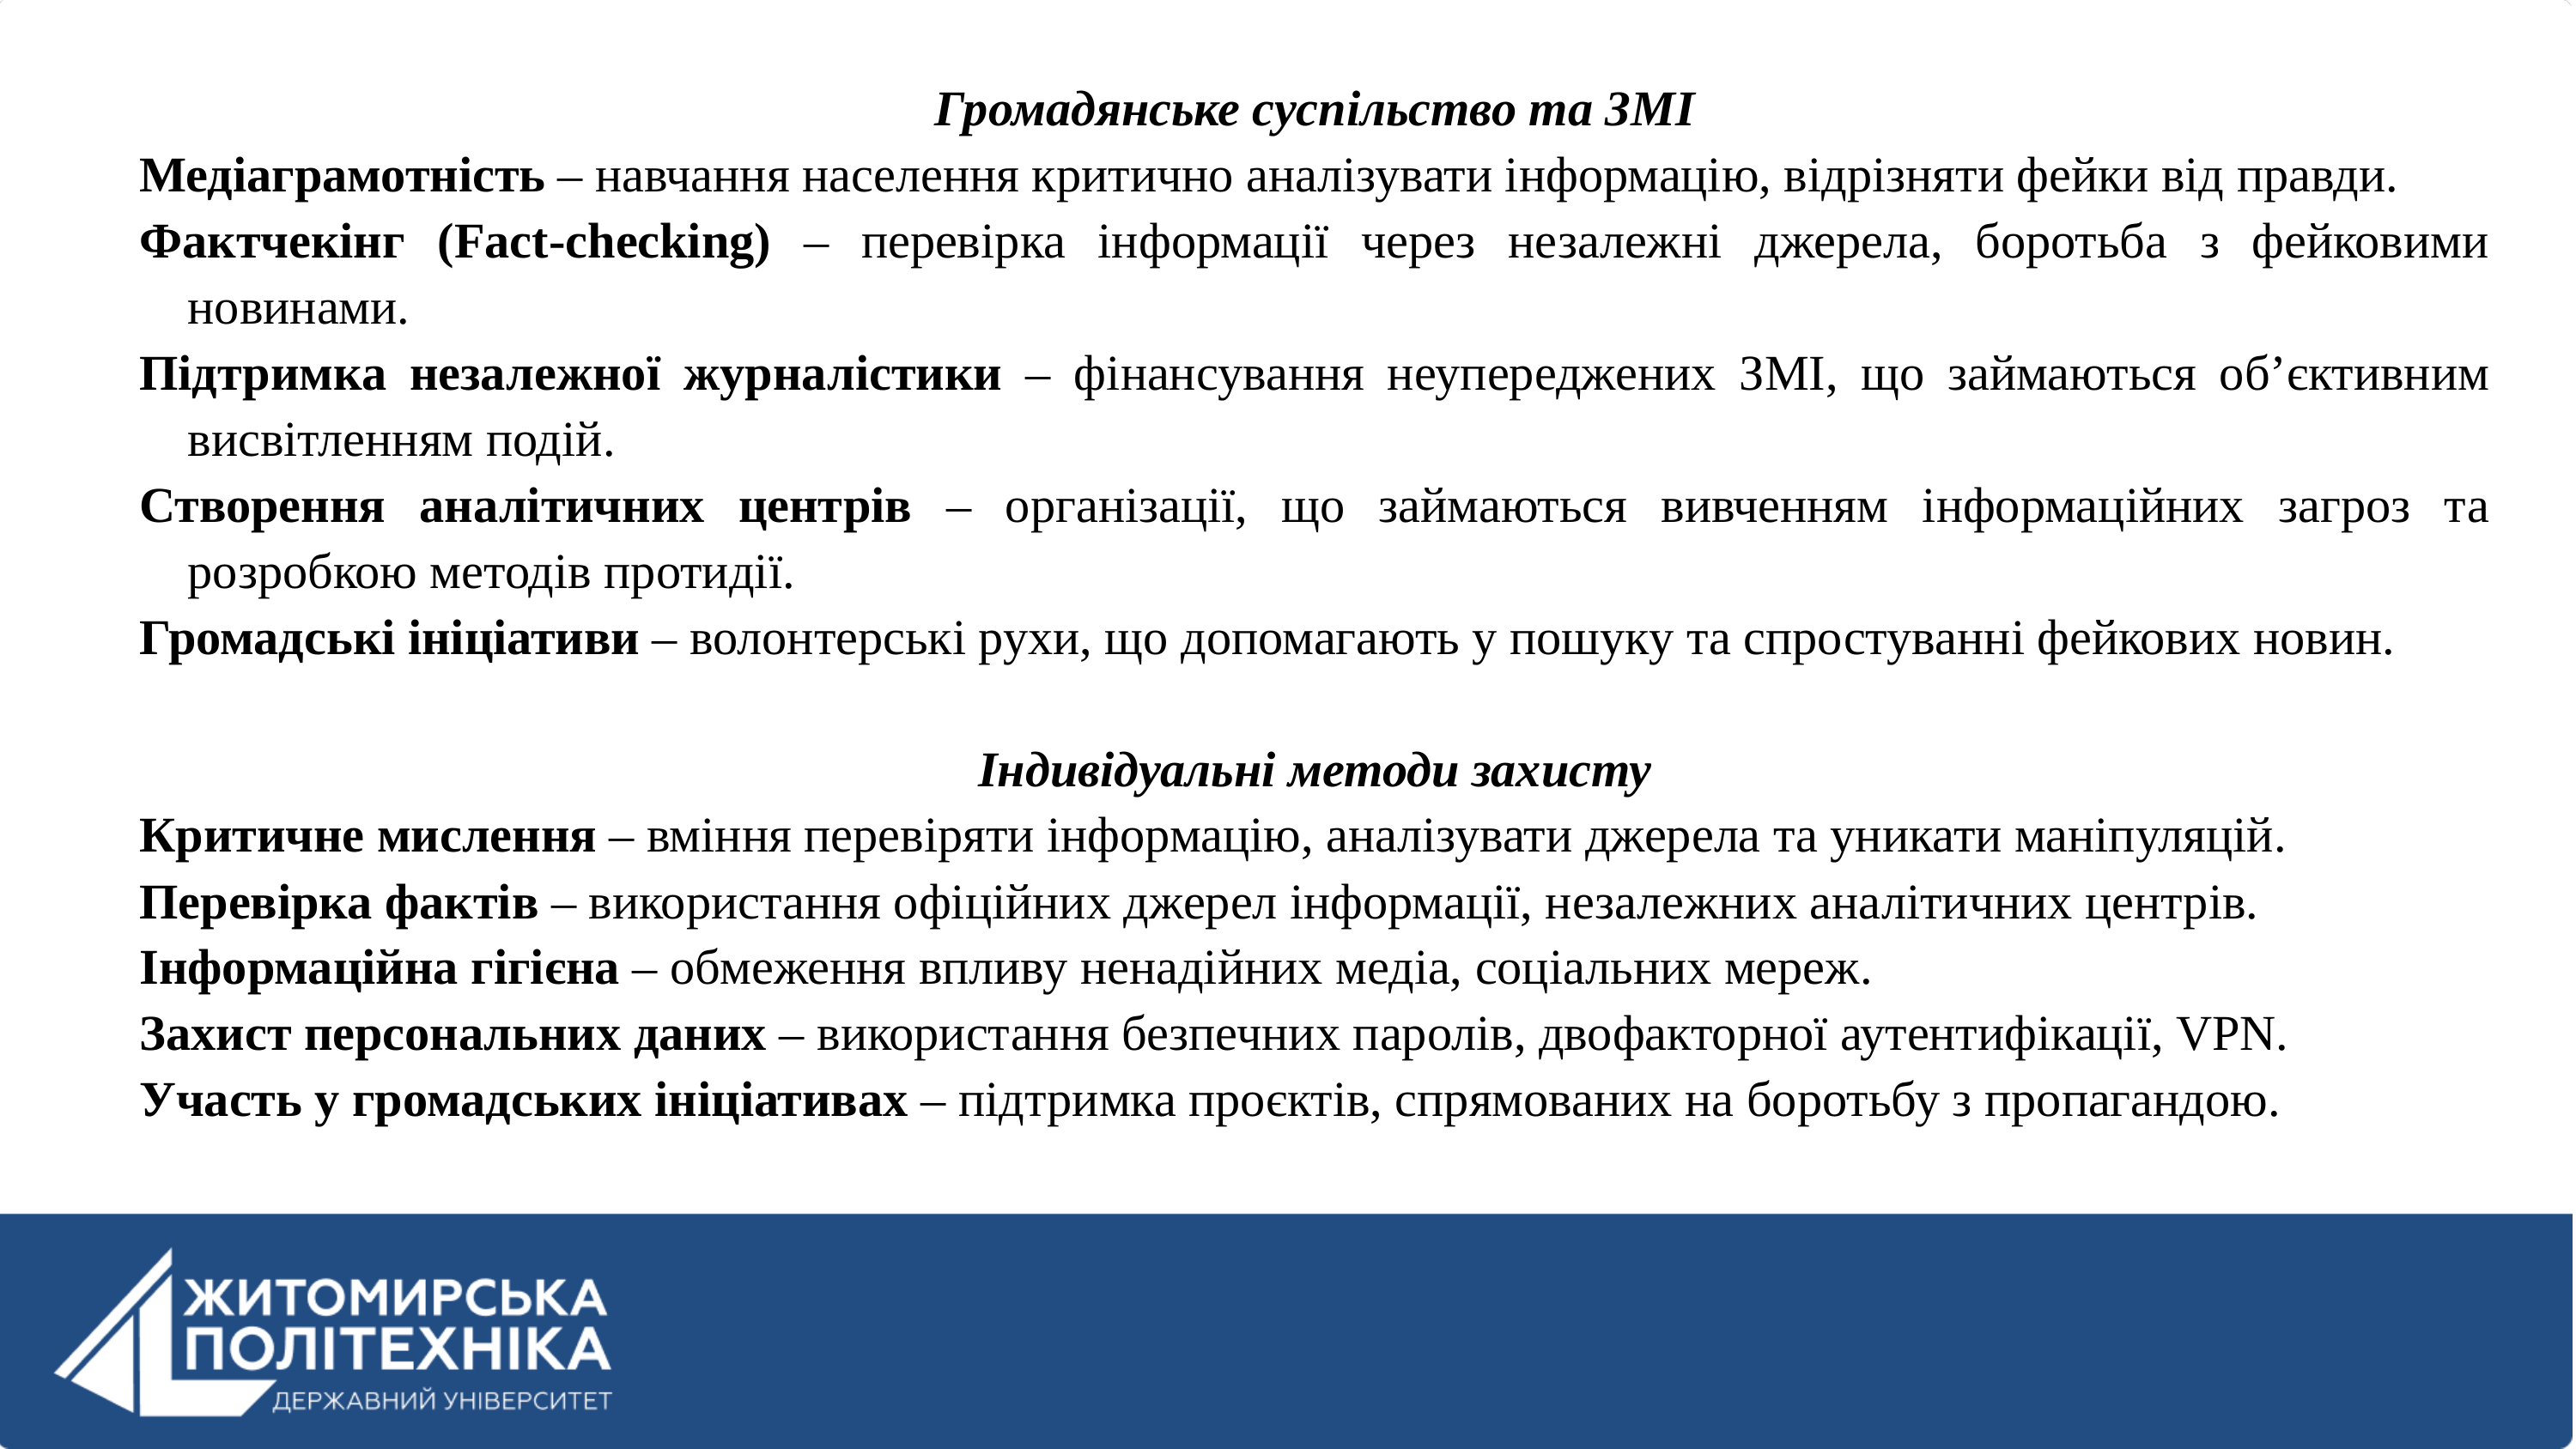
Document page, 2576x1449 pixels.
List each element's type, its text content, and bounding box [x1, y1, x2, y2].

text_box Громадянське суспільство та ЗМІ Медіаграмотність – навчання населення критично аналізувати інформацію, відрізняти фейки від правди. Фактчекінг (Fact-checking) – перевірка інформації через незалежні джерела, боротьба з фейковими новинами. Підтримка незалежної журналістики – фінансування неупереджених ЗМІ, що займаються об’єктивним висвітленням подій. Створення аналітичних центрів – організації, що займаються вивченням інформаційних загроз та розробкою методів протидії. Громадські ініціативи – волонтерські рухи, що допомагають у пошуку та спростуванні фейкових новин. Індивідуальні методи захисту Критичне мислення – вміння перевіряти інформацію, аналізувати джерела та уникати маніпуляцій. Перевірка фактів – використання офіційних джерел інформації, незалежних аналітичних центрів. Інформаційна гігієна – обмеження впливу ненадійних медіа, соціальних мереж. Захист персональних даних – використання безпечних паролів, двофакторної аутентифікації, VPN. Участь у громадських ініціативах – підтримка проєктів, спрямованих на боротьбу з пропагандою. [139, 70, 2490, 1127]
text_box [0, 0, 2573, 1449]
